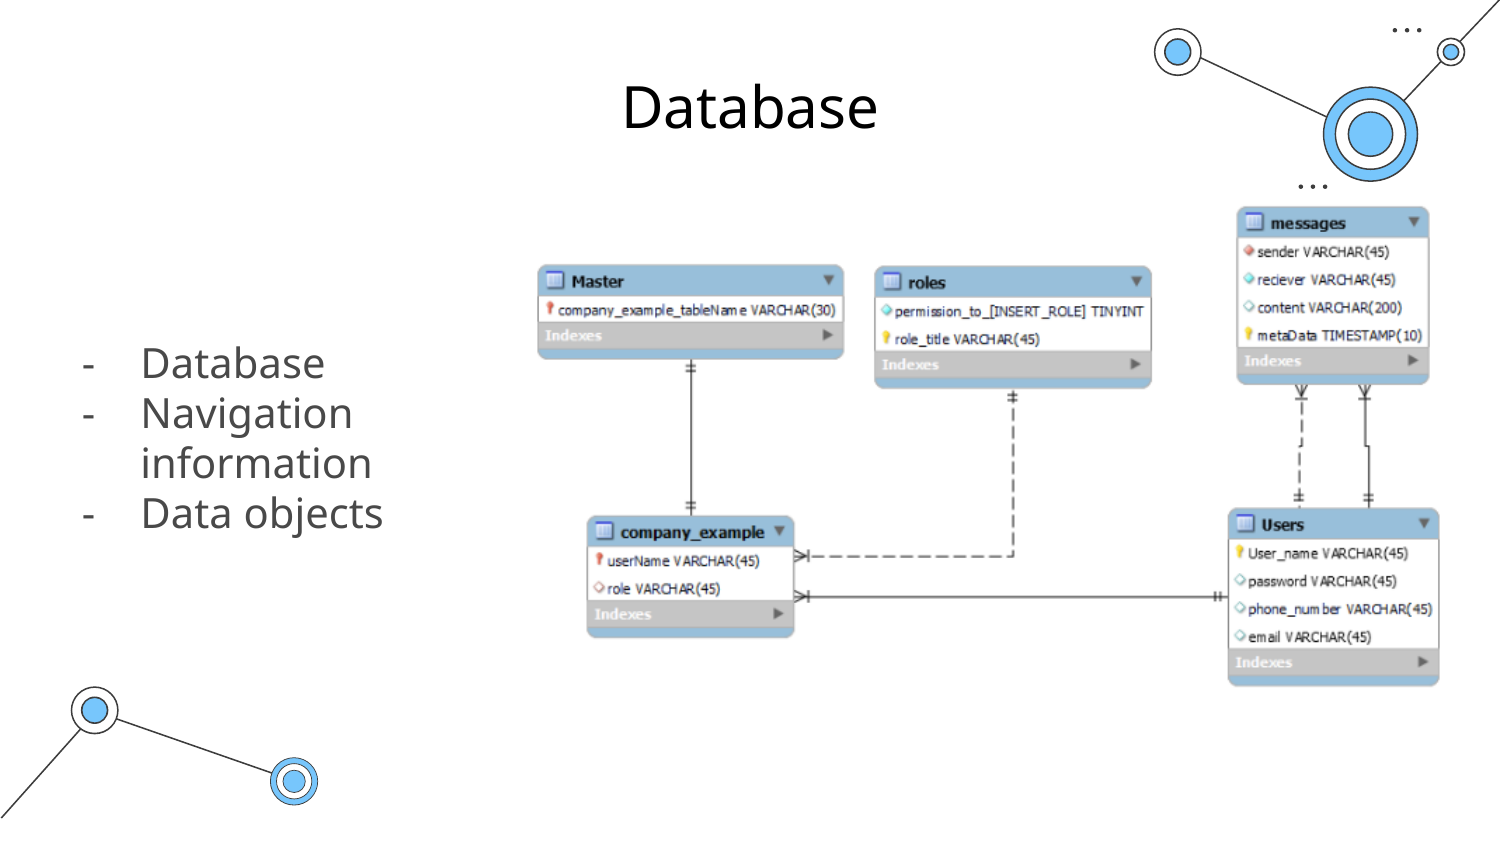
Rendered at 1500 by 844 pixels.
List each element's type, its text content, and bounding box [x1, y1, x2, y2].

list Database Navigation information Data objects [50, 272, 527, 603]
picture [532, 194, 1444, 710]
title Database [344, 56, 1157, 153]
